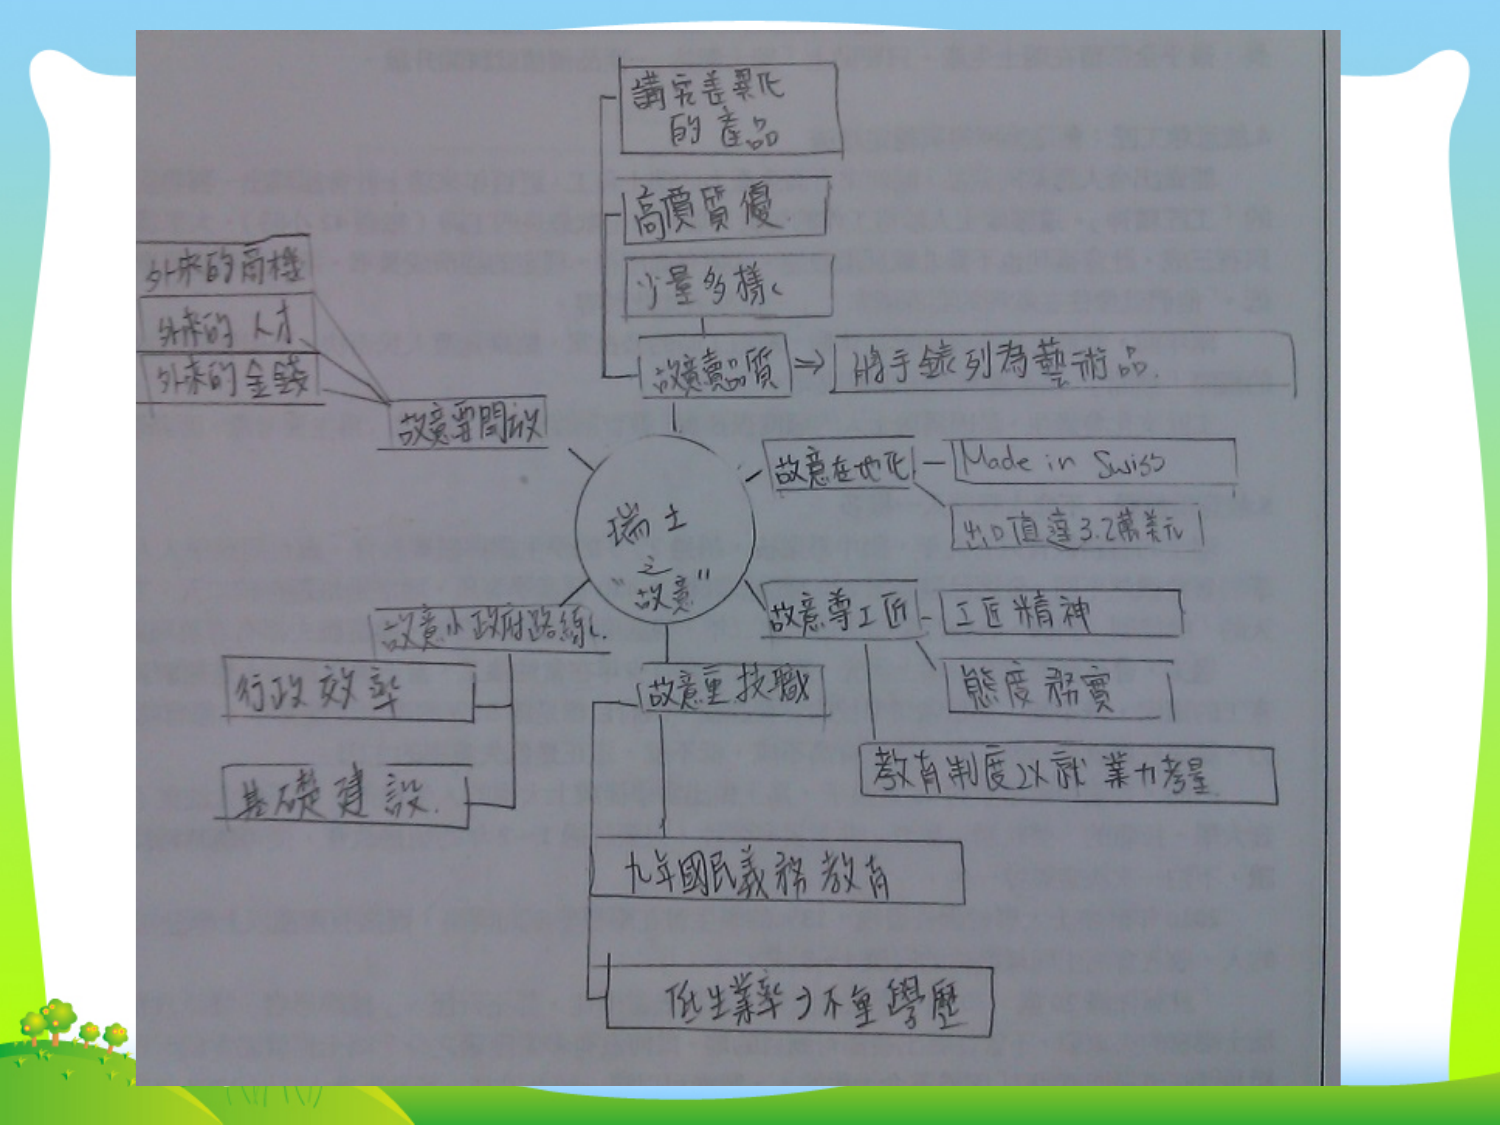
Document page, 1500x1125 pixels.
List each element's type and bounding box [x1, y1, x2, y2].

picture [0, 0, 1500, 1125]
list [135, 30, 1341, 1086]
